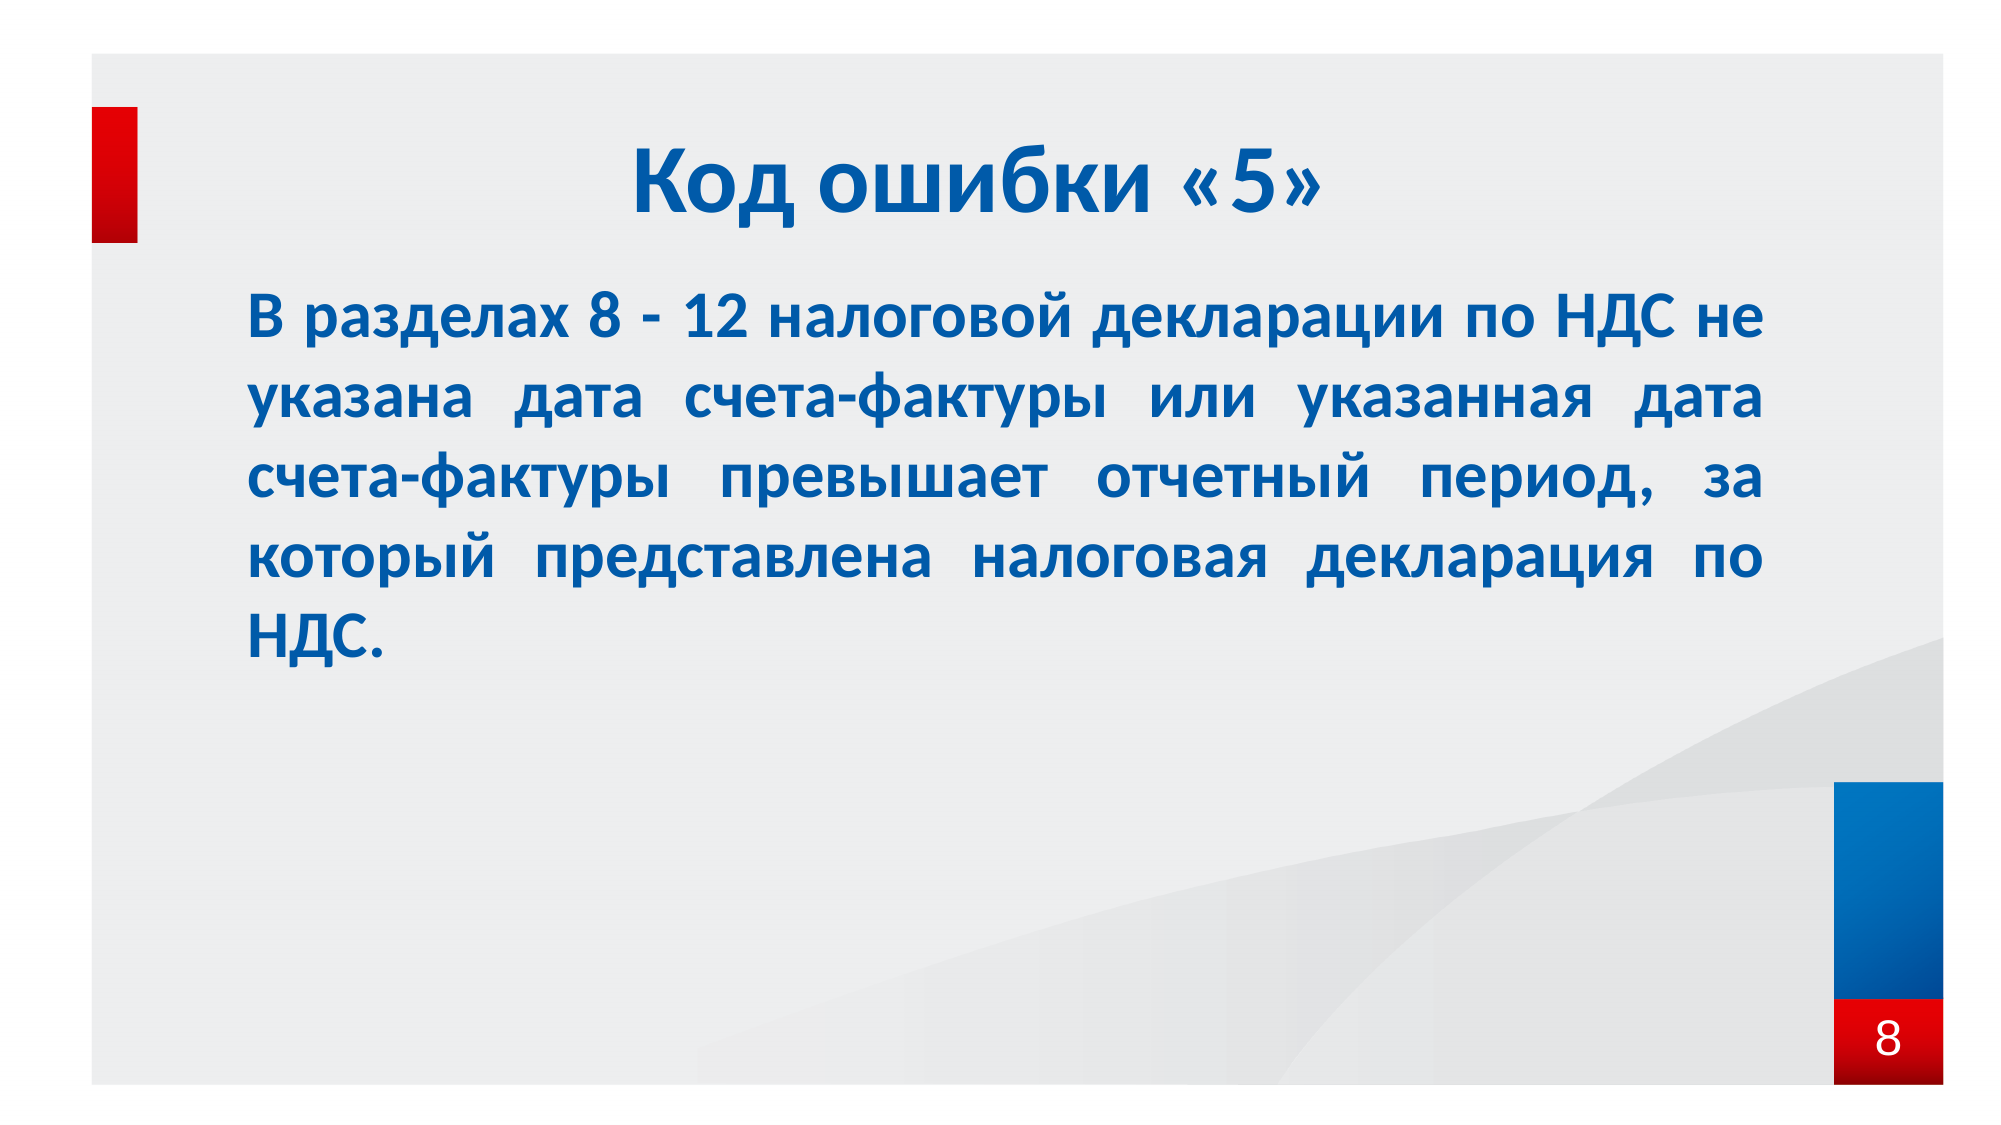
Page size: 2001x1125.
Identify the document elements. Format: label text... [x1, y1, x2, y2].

title Код ошибки «5» [179, 81, 1785, 264]
list В разделах 8 - 12 налоговой декларации по НДС не указана дата счета-фактуры или указанная дата счета-фактуры превышает отчетный период, за который представлена налоговая декларация по НДС. [179, 264, 1782, 1057]
picture [0, 0, 2000, 1125]
slide_number 8 [1820, 991, 1957, 1095]
